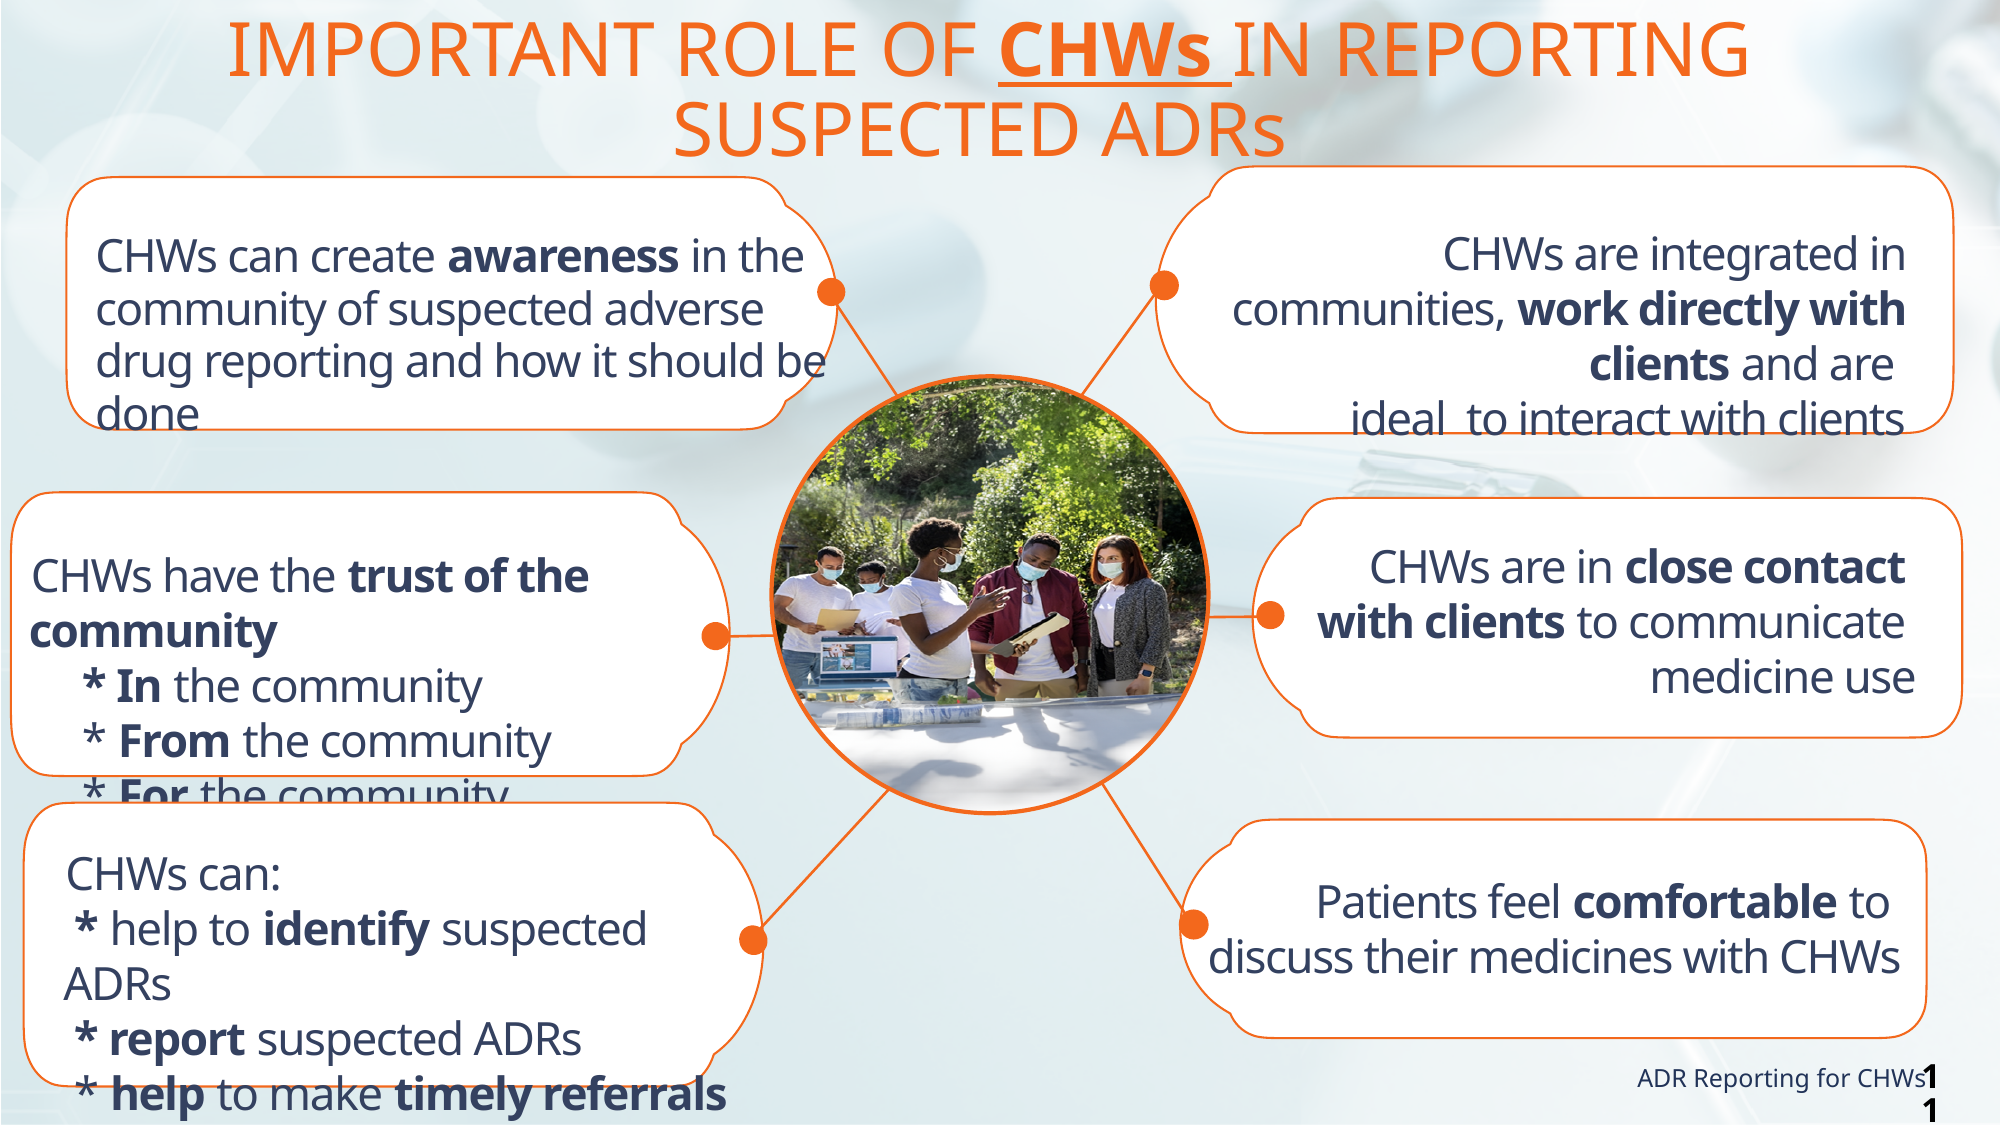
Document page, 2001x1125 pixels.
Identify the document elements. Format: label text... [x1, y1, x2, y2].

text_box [23, 751, 925, 1087]
slide_number 11 [1913, 1051, 1967, 1105]
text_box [1074, 497, 1963, 738]
text_box [895, 376, 1070, 814]
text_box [1065, 725, 1927, 1039]
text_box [1013, 166, 1954, 489]
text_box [66, 176, 958, 488]
text_box ADR Reporting for CHWs [1629, 1054, 1935, 1100]
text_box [10, 491, 890, 777]
title important role of CHWs IN REPORTING suspected ADRs [45, 0, 1934, 203]
